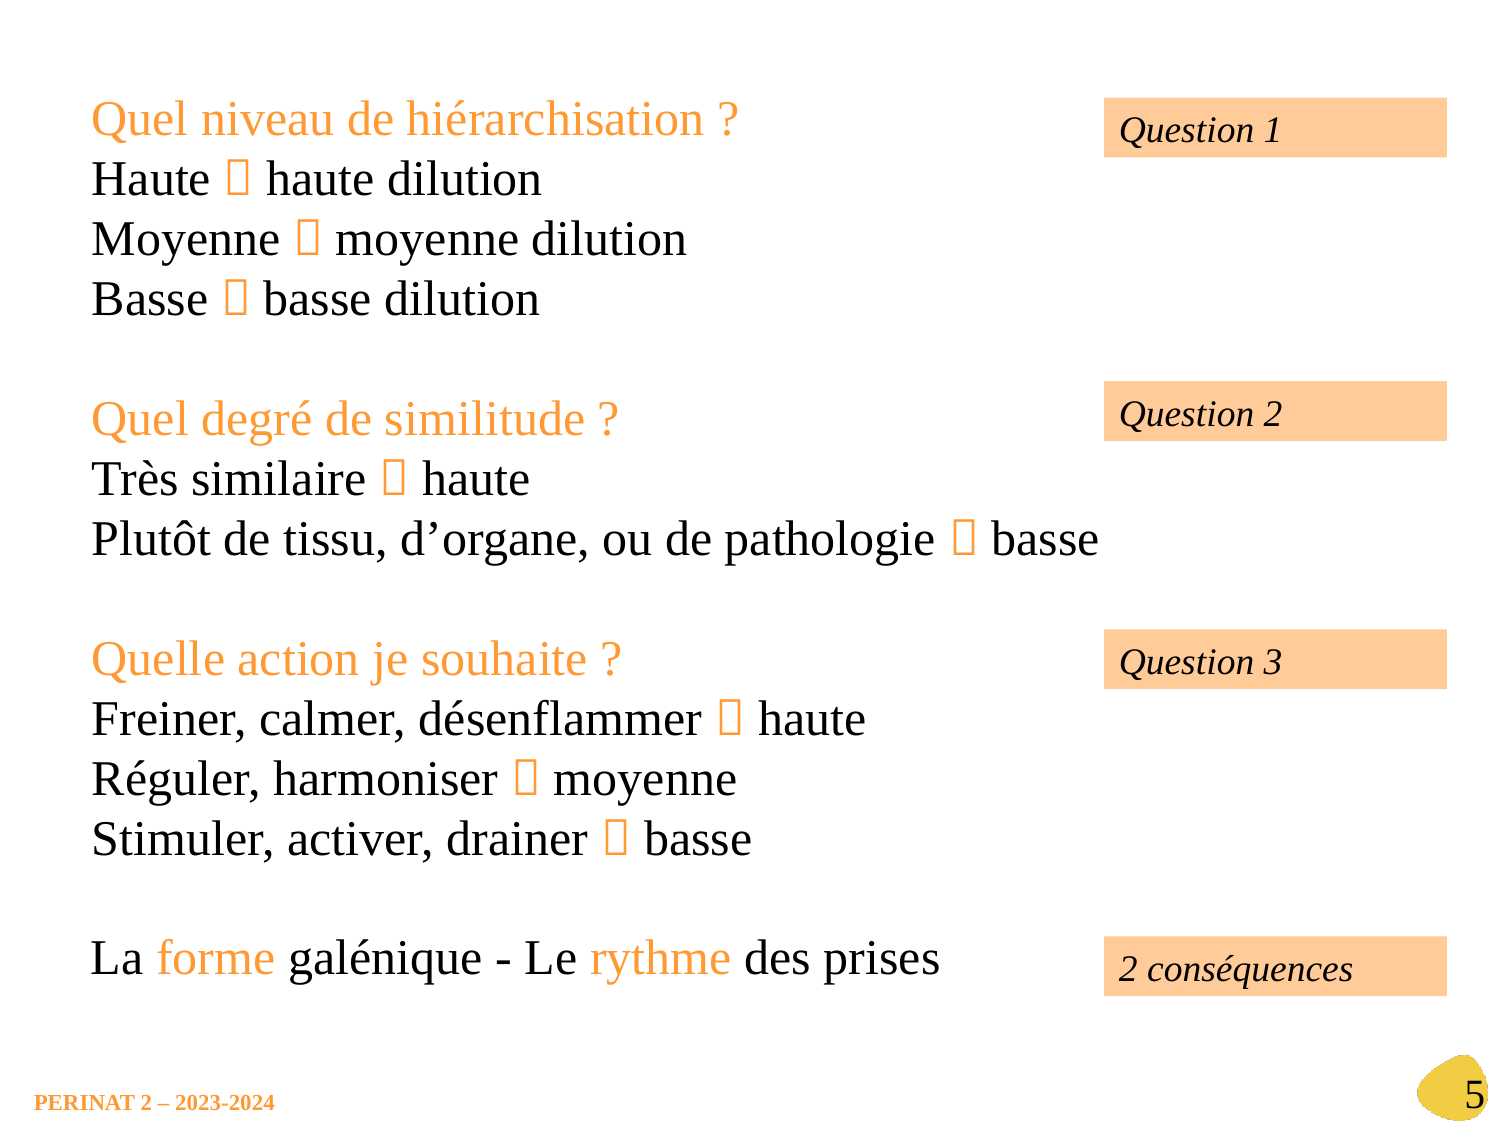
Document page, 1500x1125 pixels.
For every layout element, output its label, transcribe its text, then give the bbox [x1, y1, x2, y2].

text_box Quel niveau de hiérarchisation ? Haute  haute dilution Moyenne  moyenne dilution Basse  basse dilution Quel degré de similitude ? Très similaire  haute Plutôt de tissu, d’organe, ou de pathologie  basse Quelle action je souhaite ? Freiner, calmer, désenflammer  haute Réguler, harmoniser  moyenne Stimuler, activer, drainer  basse [76, 78, 1400, 873]
text_box 2 conséquences [1104, 936, 1447, 997]
text_box Question 3 [1104, 629, 1447, 690]
text_box Question 2 [1104, 381, 1447, 441]
text_box La forme galénique - Le rythme des prises [75, 916, 956, 992]
picture [1411, 1053, 1494, 1122]
text_box Question 1 [1104, 97, 1447, 158]
